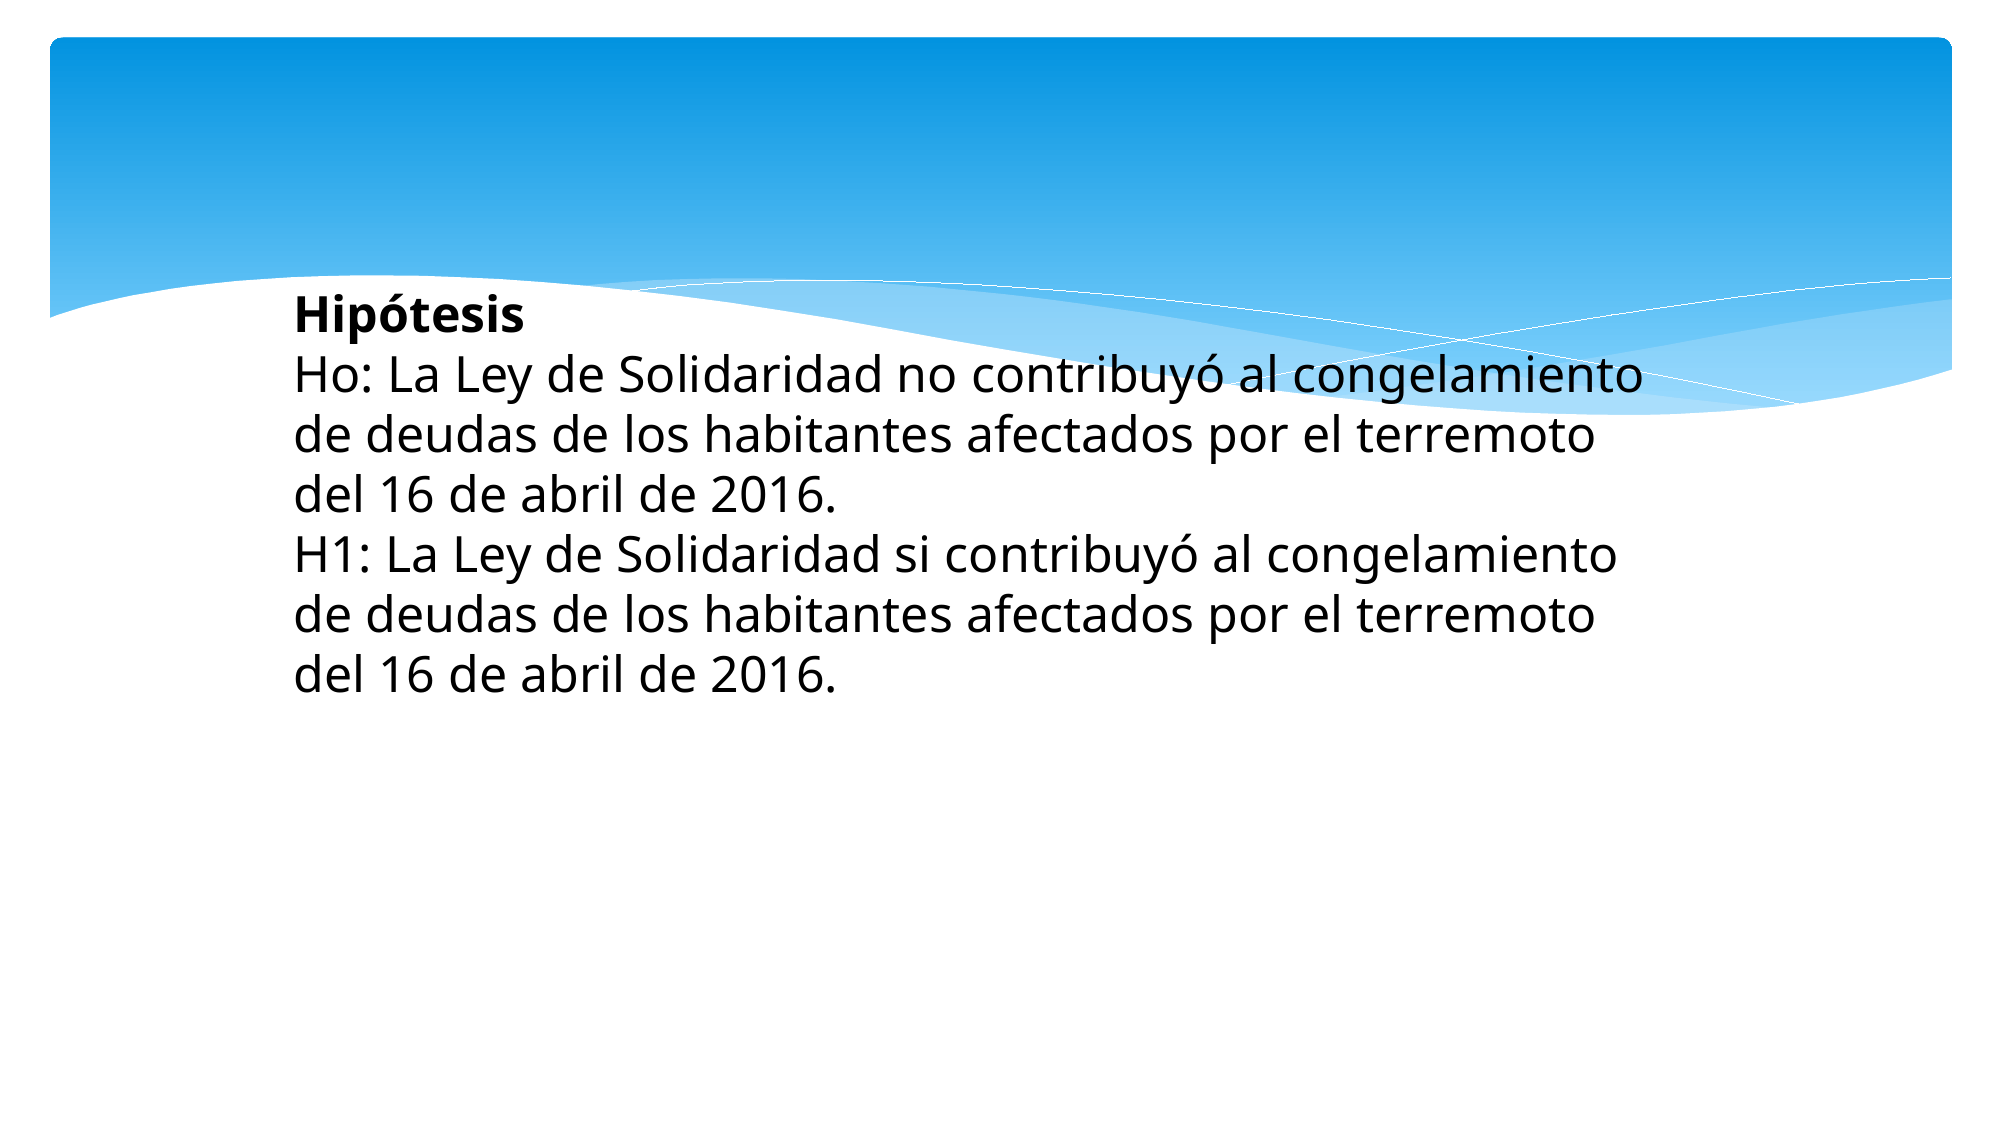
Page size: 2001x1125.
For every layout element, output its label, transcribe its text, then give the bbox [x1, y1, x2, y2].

text_box Hipótesis Ho: La Ley de Solidaridad no contribuyó al congelamiento de deudas de los habitantes afectados por el terremoto del 16 de abril de 2016. H1: La Ley de Solidaridad si contribuyó al congelamiento de deudas de los habitantes afectados por el terremoto del 16 de abril de 2016. [278, 274, 1689, 710]
